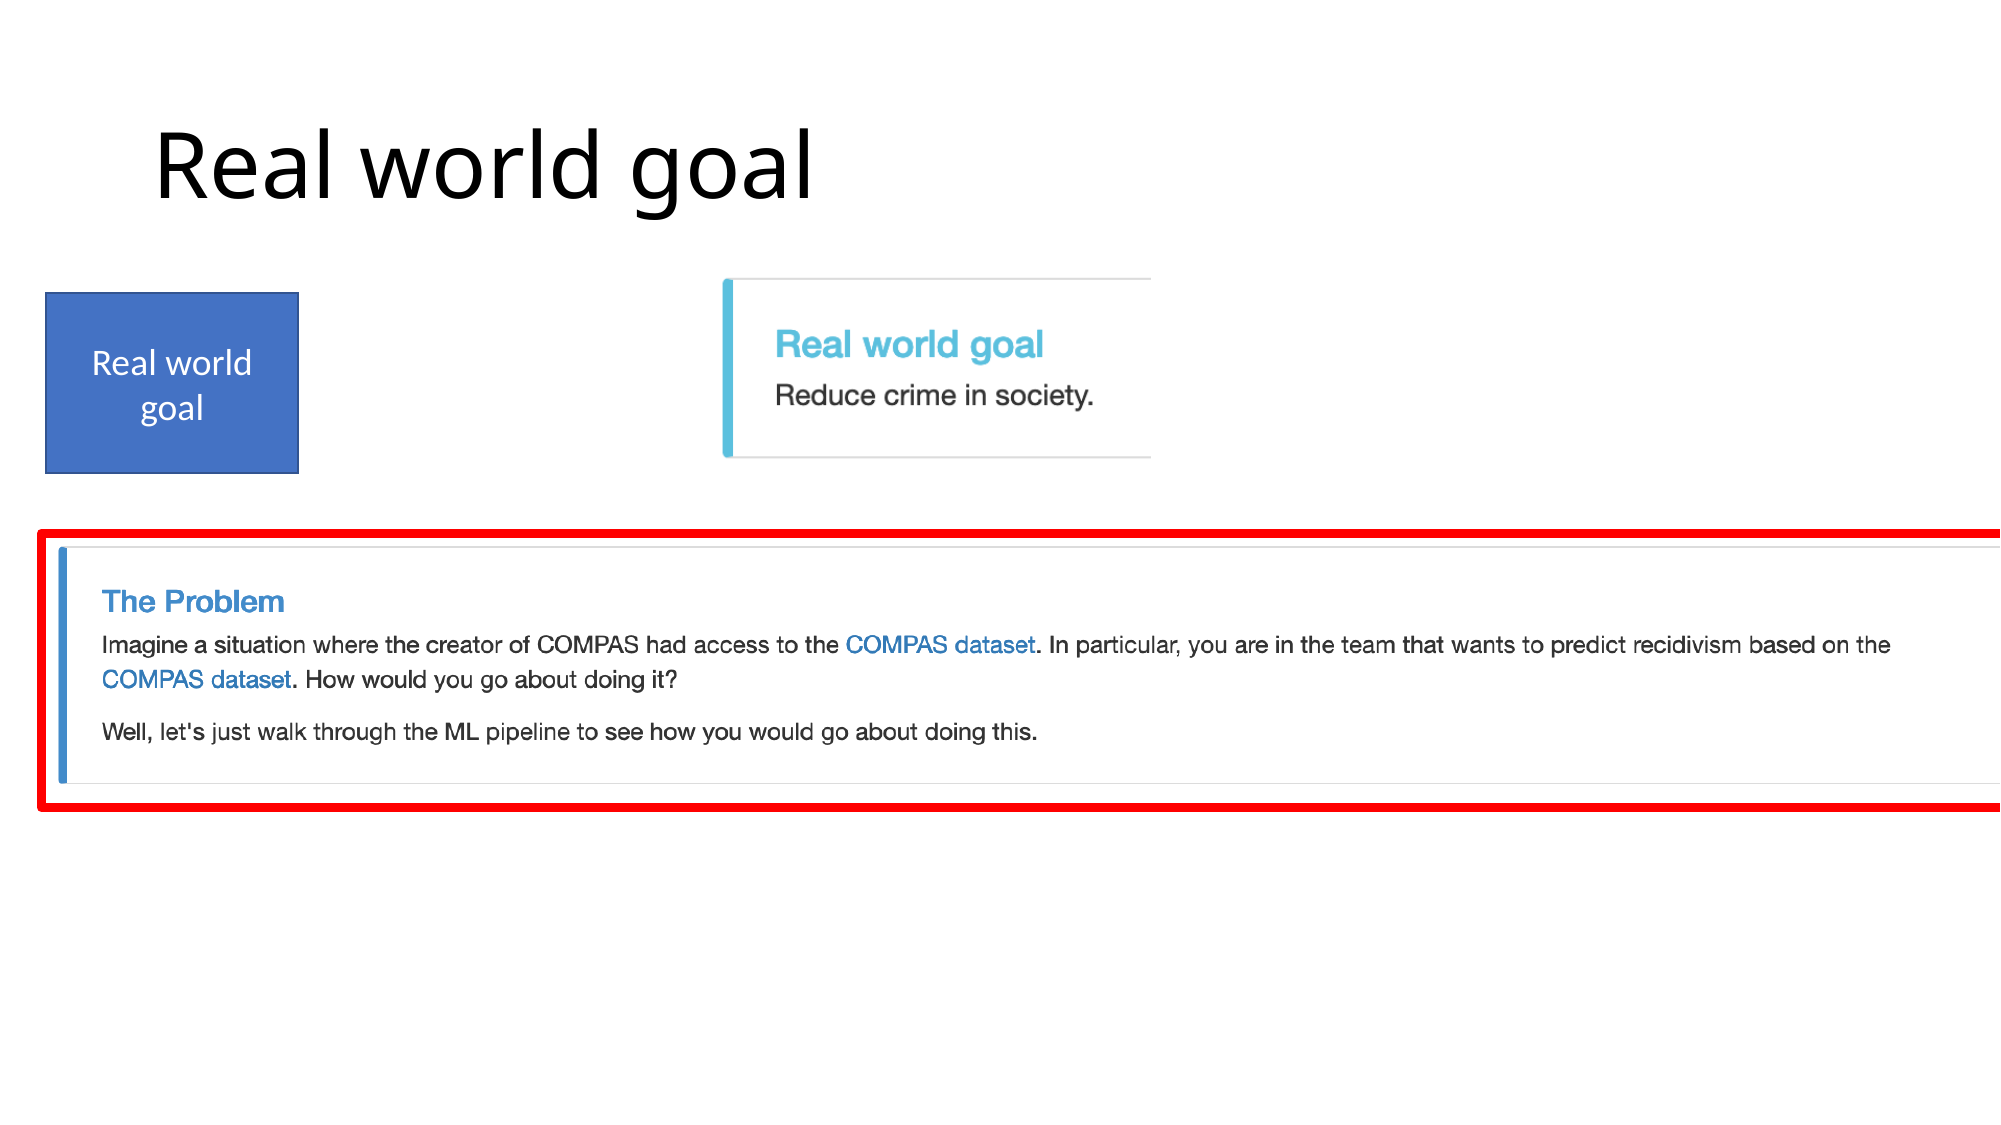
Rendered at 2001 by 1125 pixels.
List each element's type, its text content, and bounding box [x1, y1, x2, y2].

picture [685, 257, 1151, 473]
title Real world goal [137, 59, 1863, 278]
text_box Real world goal [45, 292, 299, 474]
picture [46, 537, 2000, 803]
